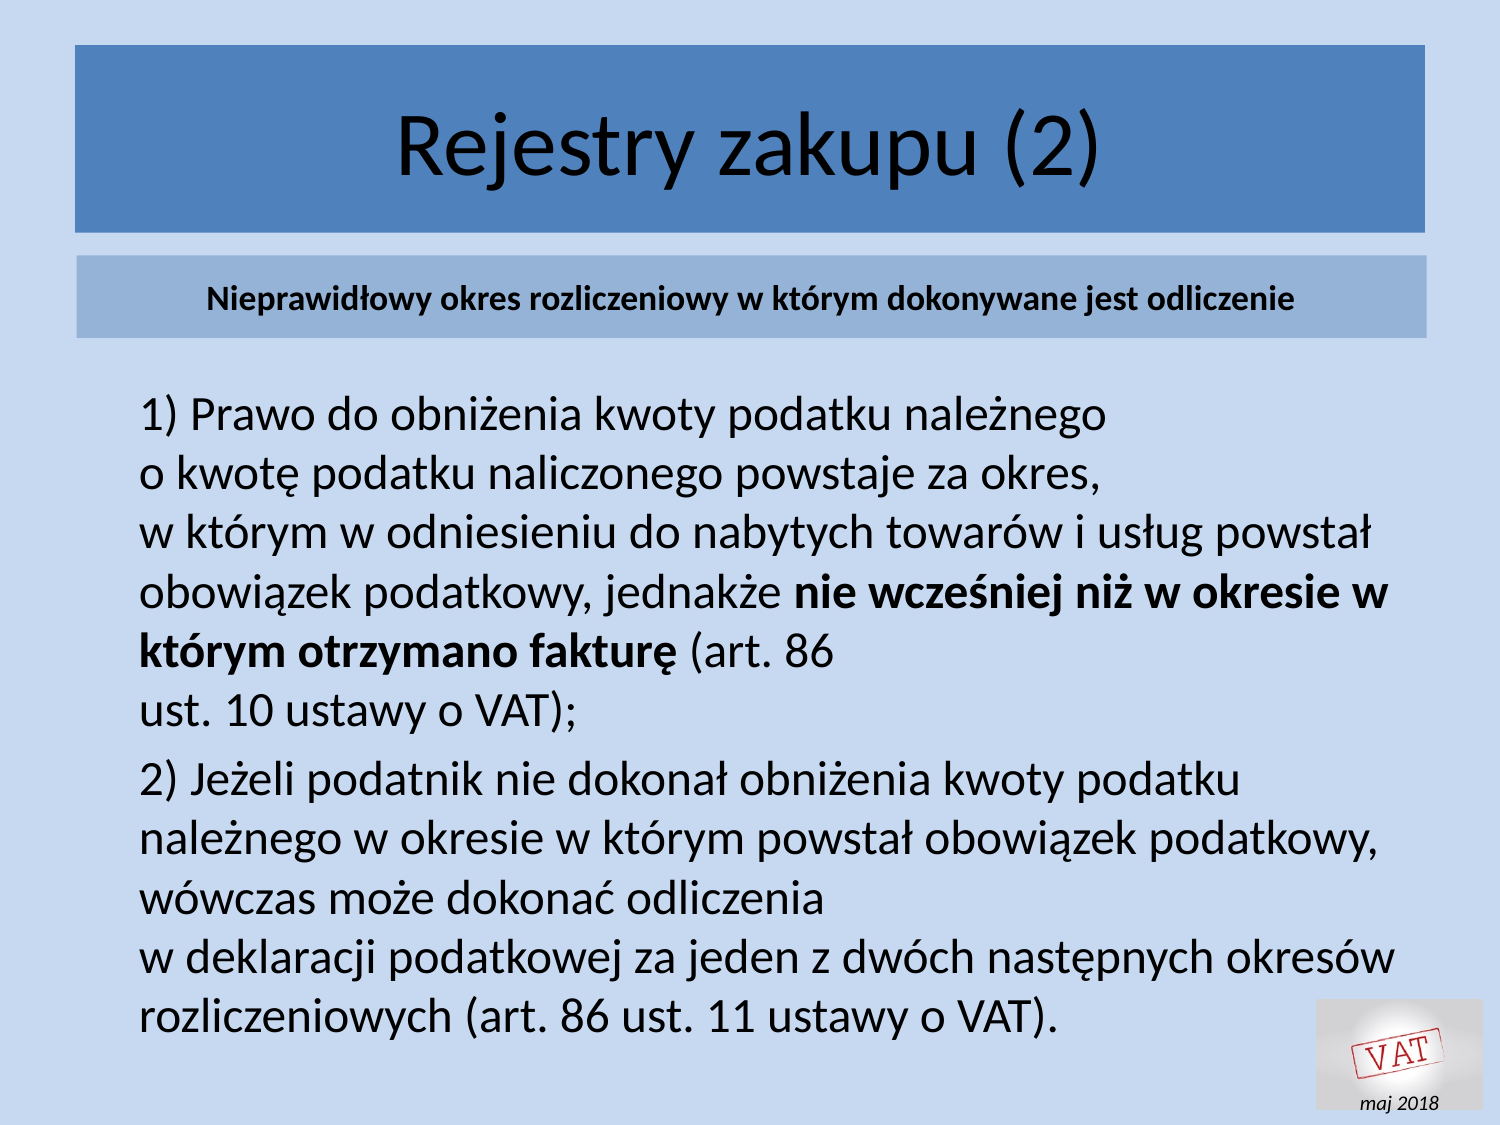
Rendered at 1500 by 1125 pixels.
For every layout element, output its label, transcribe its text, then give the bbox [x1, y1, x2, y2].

text_box maj 2018 [1316, 1116, 1483, 1122]
picture [1316, 999, 1483, 1110]
list 1) Prawo do obniżenia kwoty podatku należnego o kwotę podatku naliczonego powstaje za okres, w którym w odniesieniu do nabytych towarów i usług powstał obowiązek podatkowy, jednakże nie wcześniej niż w okresie w którym otrzymano fakturę (art. 86 ust. 10 ustawy o VAT); 2) Jeżeli podatnik nie dokonał obniżenia kwoty podatku należnego w okresie w którym powstał obowiązek podatkowy, wówczas może dokonać odliczenia w deklaracji podatkowej za jeden z dwóch następnych okresów rozliczeniowych (art. 86 ust. 11 ustawy o VAT). [75, 373, 1425, 1059]
text_box Nieprawidłowy okres rozliczeniowy w którym dokonywane jest odliczenie [76, 255, 1427, 338]
title Rejestry zakupu (2) [75, 45, 1425, 233]
